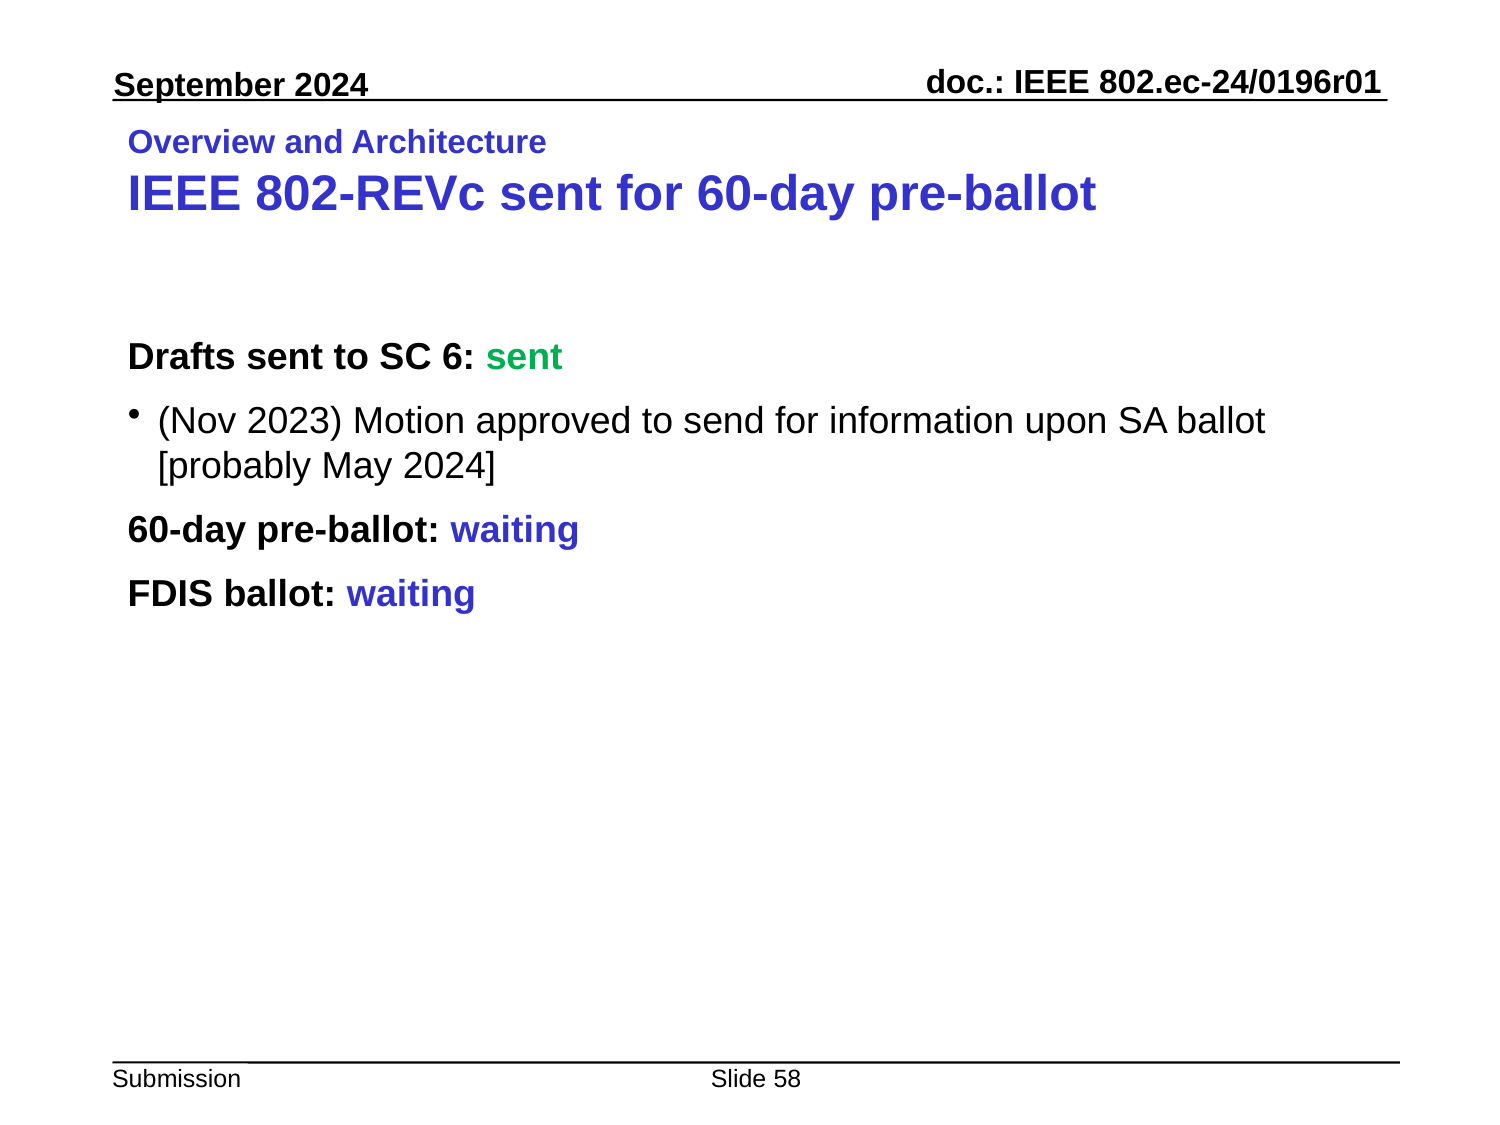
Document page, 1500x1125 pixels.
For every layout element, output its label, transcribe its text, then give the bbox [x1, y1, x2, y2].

title Overview and Architecture IEEE 802-REVc sent for 60-day pre-ballot [112, 112, 1388, 288]
list Drafts sent to SC 6: sent (Nov 2023) Motion approved to send for information upon SA ballot [probably May 2024] 60-day pre-ballot: waiting FDIS ballot: waiting [112, 324, 1388, 1000]
slide_number Slide 58 [709, 1061, 803, 1093]
